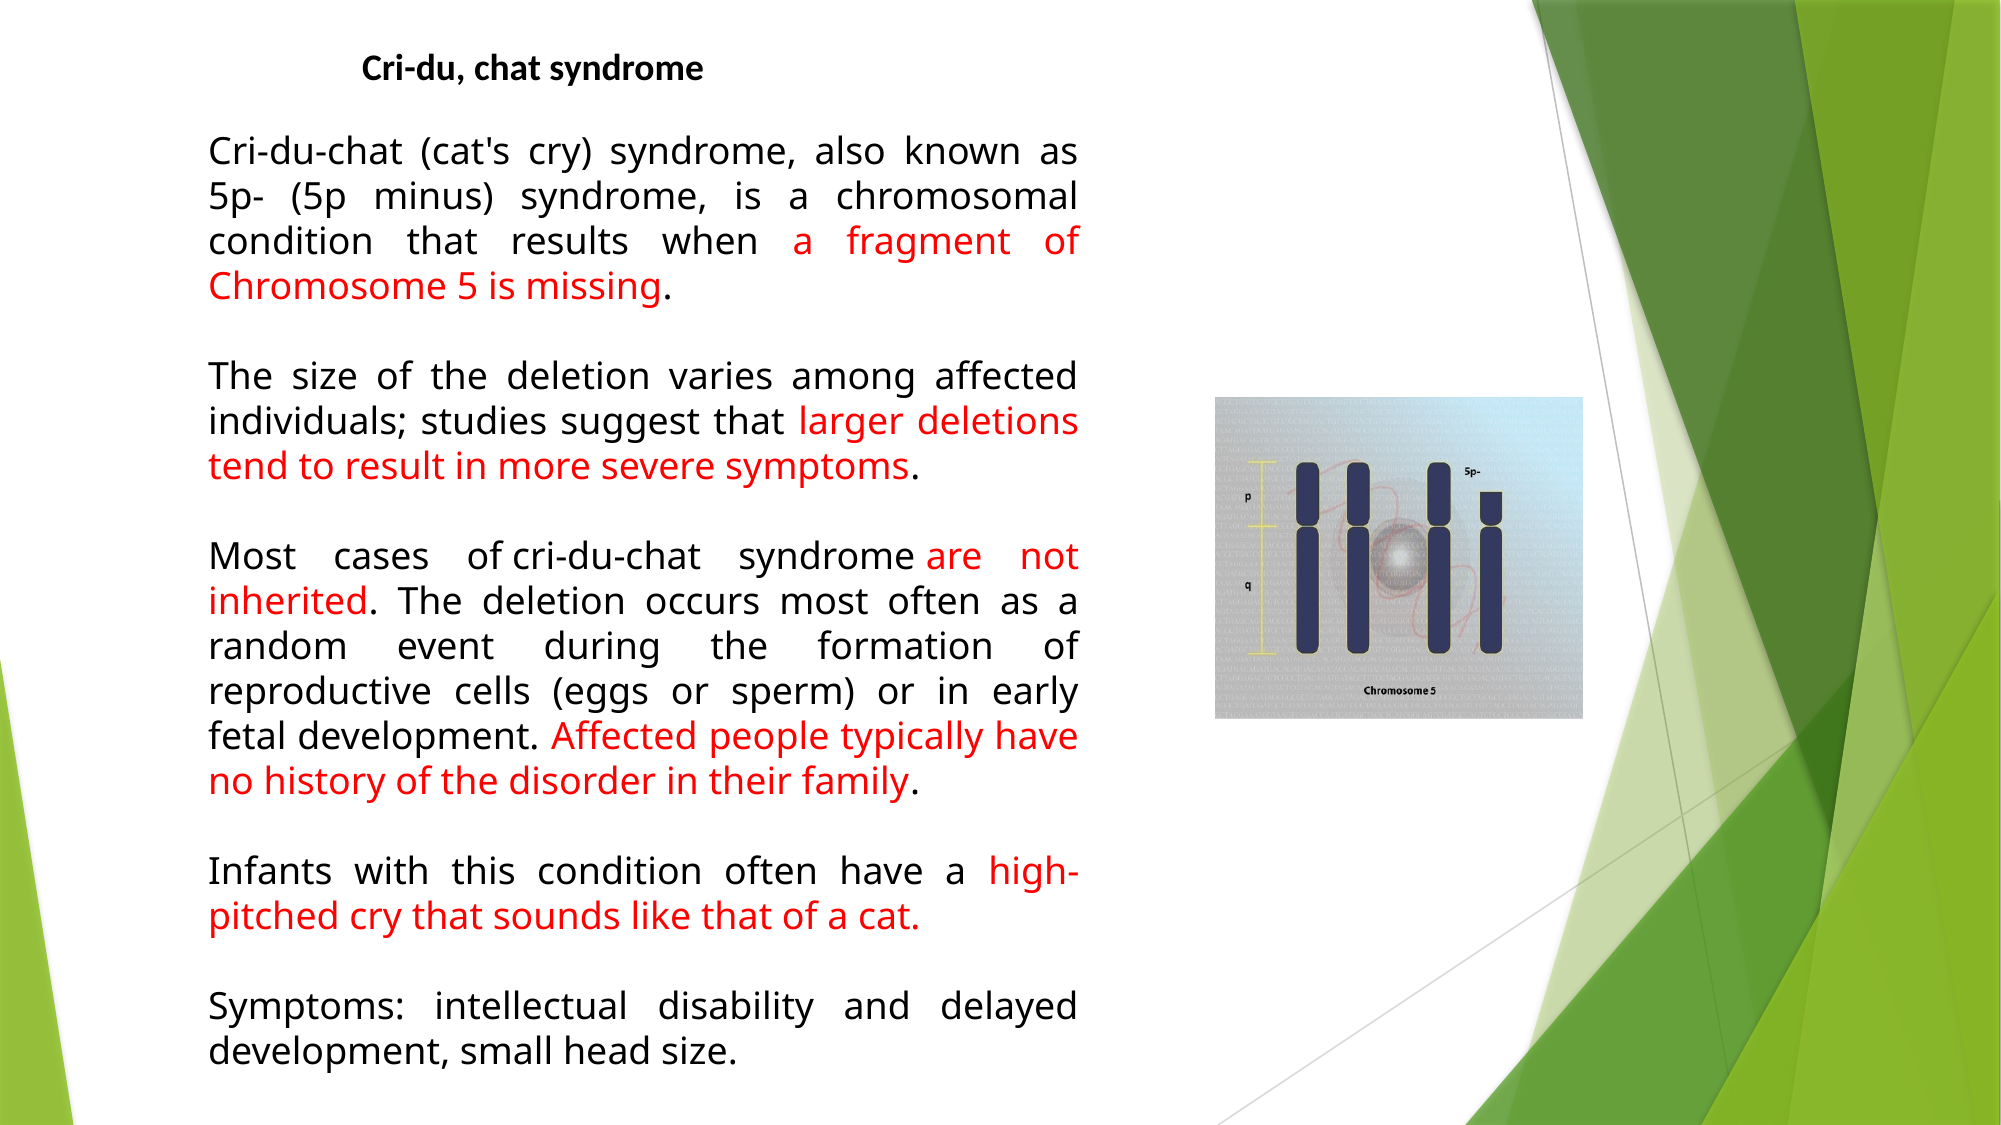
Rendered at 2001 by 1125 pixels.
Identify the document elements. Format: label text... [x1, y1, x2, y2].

text_box Cri-du, chat syndrome [347, 35, 720, 95]
picture [1214, 397, 1584, 720]
text_box Cri-du-chat (cat's cry) syndrome, also known as 5p- (5p minus) syndrome, is a chromosomal condition that results when a fragment of Chromosome 5 is missing. The size of the deletion varies among affected individuals; studies suggest that larger deletions tend to result in more severe symptoms. Most cases of cri-du-chat syndrome are not inherited. The deletion occurs most often as a random event during the formation of reproductive cells (eggs or sperm) or in early fetal development. Affected people typically have no history of the disorder in their family. Infants with this condition often have a high-pitched cry that sounds like that of a cat. Symptoms: intellectual disability and delayed development, small head size. [193, 119, 1095, 1079]
